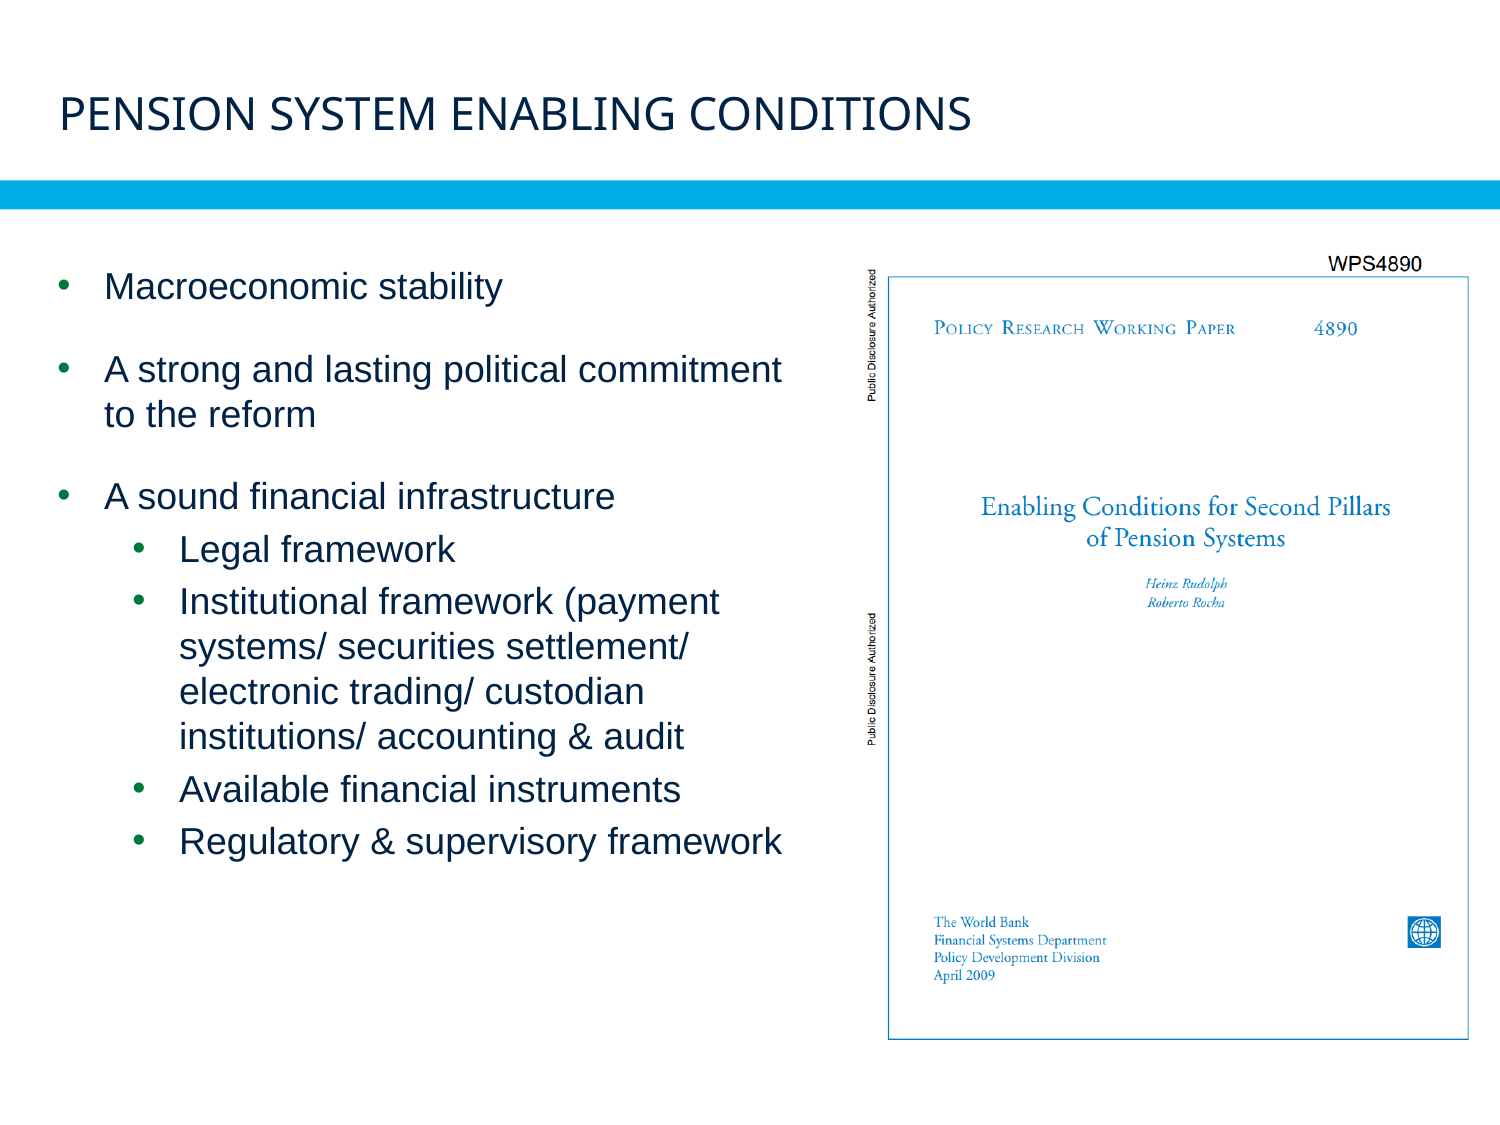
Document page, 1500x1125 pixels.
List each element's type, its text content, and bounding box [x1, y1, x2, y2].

title Pension system enabling conditions [58, 15, 1447, 140]
list Macroeconomic stability A strong and lasting political commitment to the reform A sound financial infrastructure Legal framework Institutional framework (payment systems/ securities settlement/ electronic trading/ custodian institutions/ accounting & audit Available financial instruments Regulatory & supervisory framework [57, 262, 808, 1093]
picture [862, 247, 1487, 1071]
